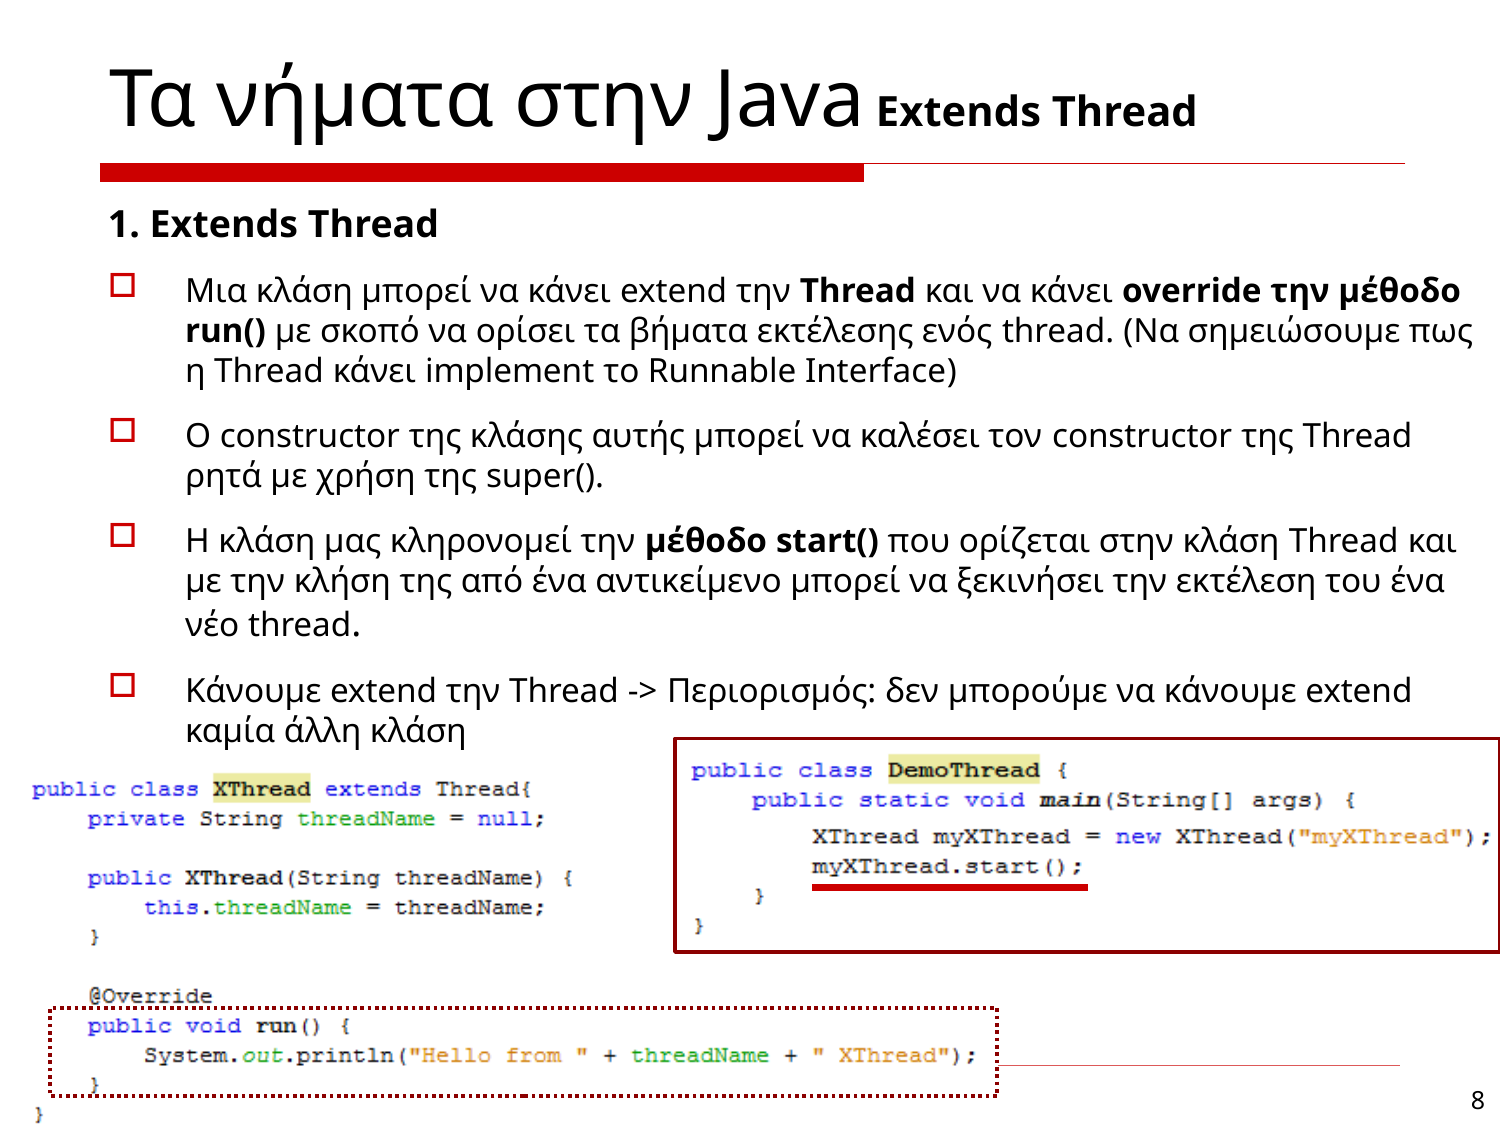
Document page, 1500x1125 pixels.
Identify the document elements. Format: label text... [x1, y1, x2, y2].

text_box [674, 738, 1500, 744]
picture [24, 744, 1500, 1125]
title Τα νήματα στην Java Extends Thread [93, 12, 1407, 151]
list 1. Extends Thread Μια κλάση μπορεί να κάνει extend την Thread και να κάνει override την μέθοδο run() με σκοπό να ορίσει τα βήματα εκτέλεσης ενός thread. (Να σημειώσουμε πως η Thread κάνει implement το Runnable Interface) O constructor της κλάσης αυτής μπορεί να καλέσει τον constructor της Thread ρητά με χρήση της super(). Η κλάση μας κληρονομεί την μέθοδο start() που ορίζεται στην κλάση Thread και με την κλήση της από ένα αντικείμενο μπορεί να ξεκινήσει την εκτέλεση του ένα νέο thread. Κάνoυμε extend την Thread -> Περιορισμός: δεν μπορούμε να κάνουμε extend καμία άλλη κλάση [92, 191, 1500, 677]
slide_number 8 [1187, 1077, 1500, 1124]
